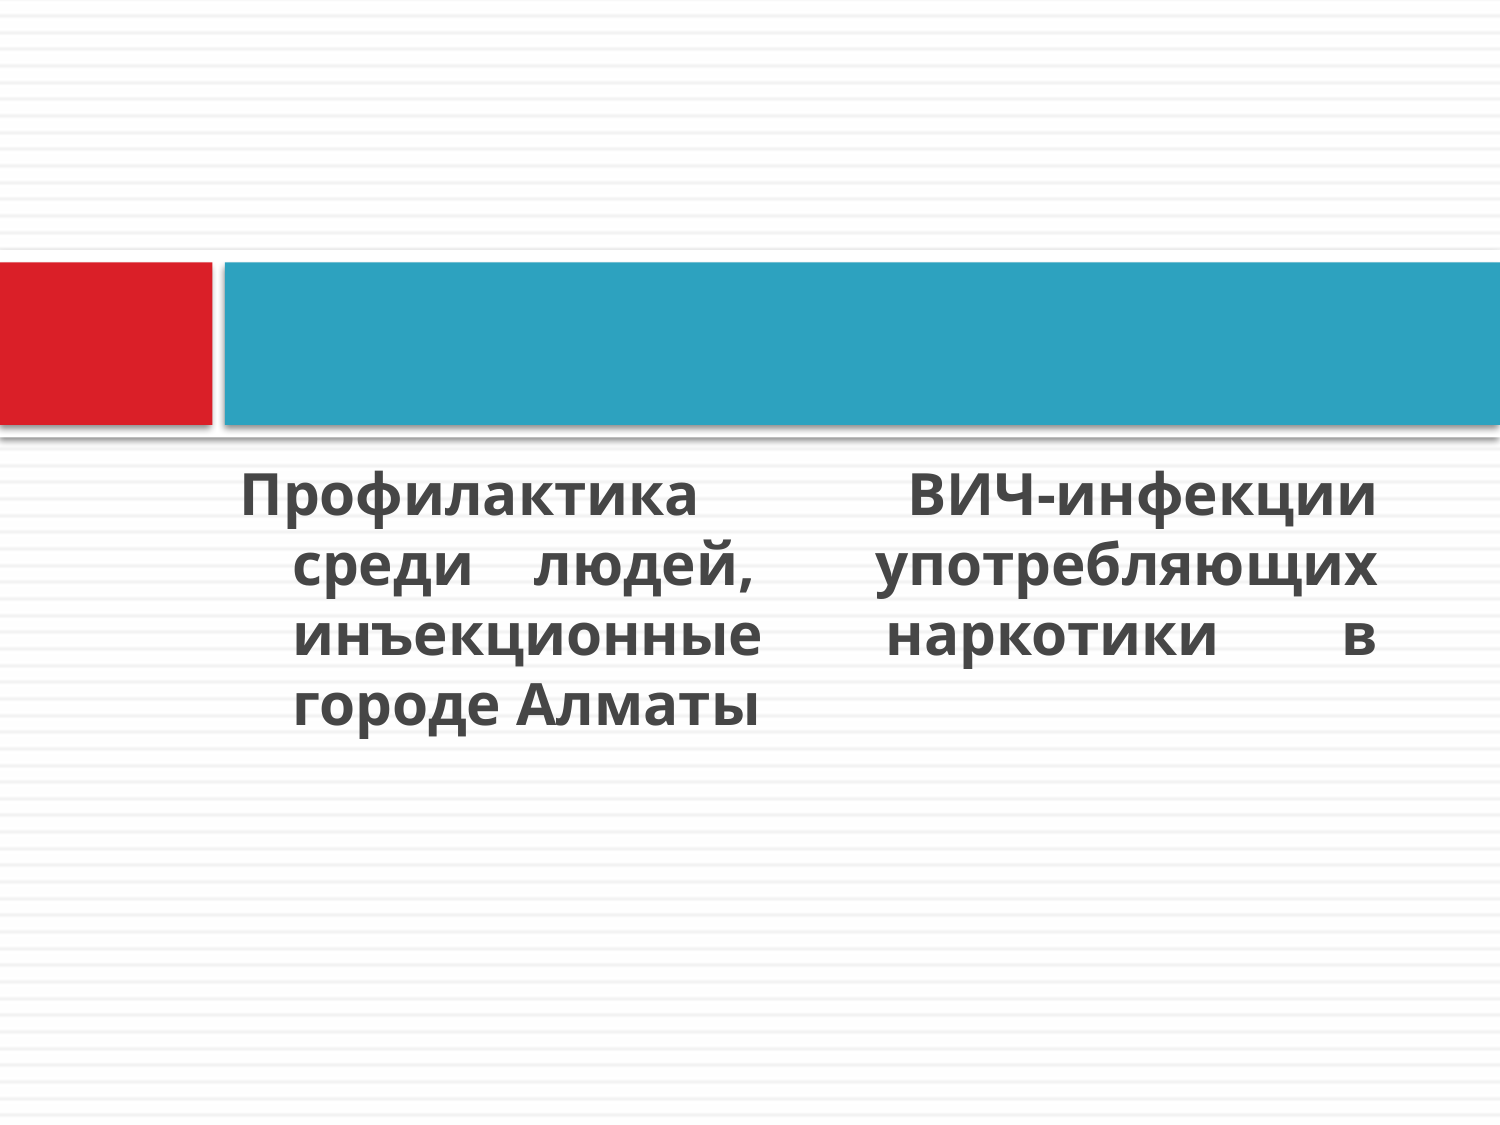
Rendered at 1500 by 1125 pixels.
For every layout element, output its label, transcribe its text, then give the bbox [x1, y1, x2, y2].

list Профилактика ВИЧ-инфекции среди людей, употребляющих инъекционные наркотики в городе Алматы [225, 450, 1394, 870]
